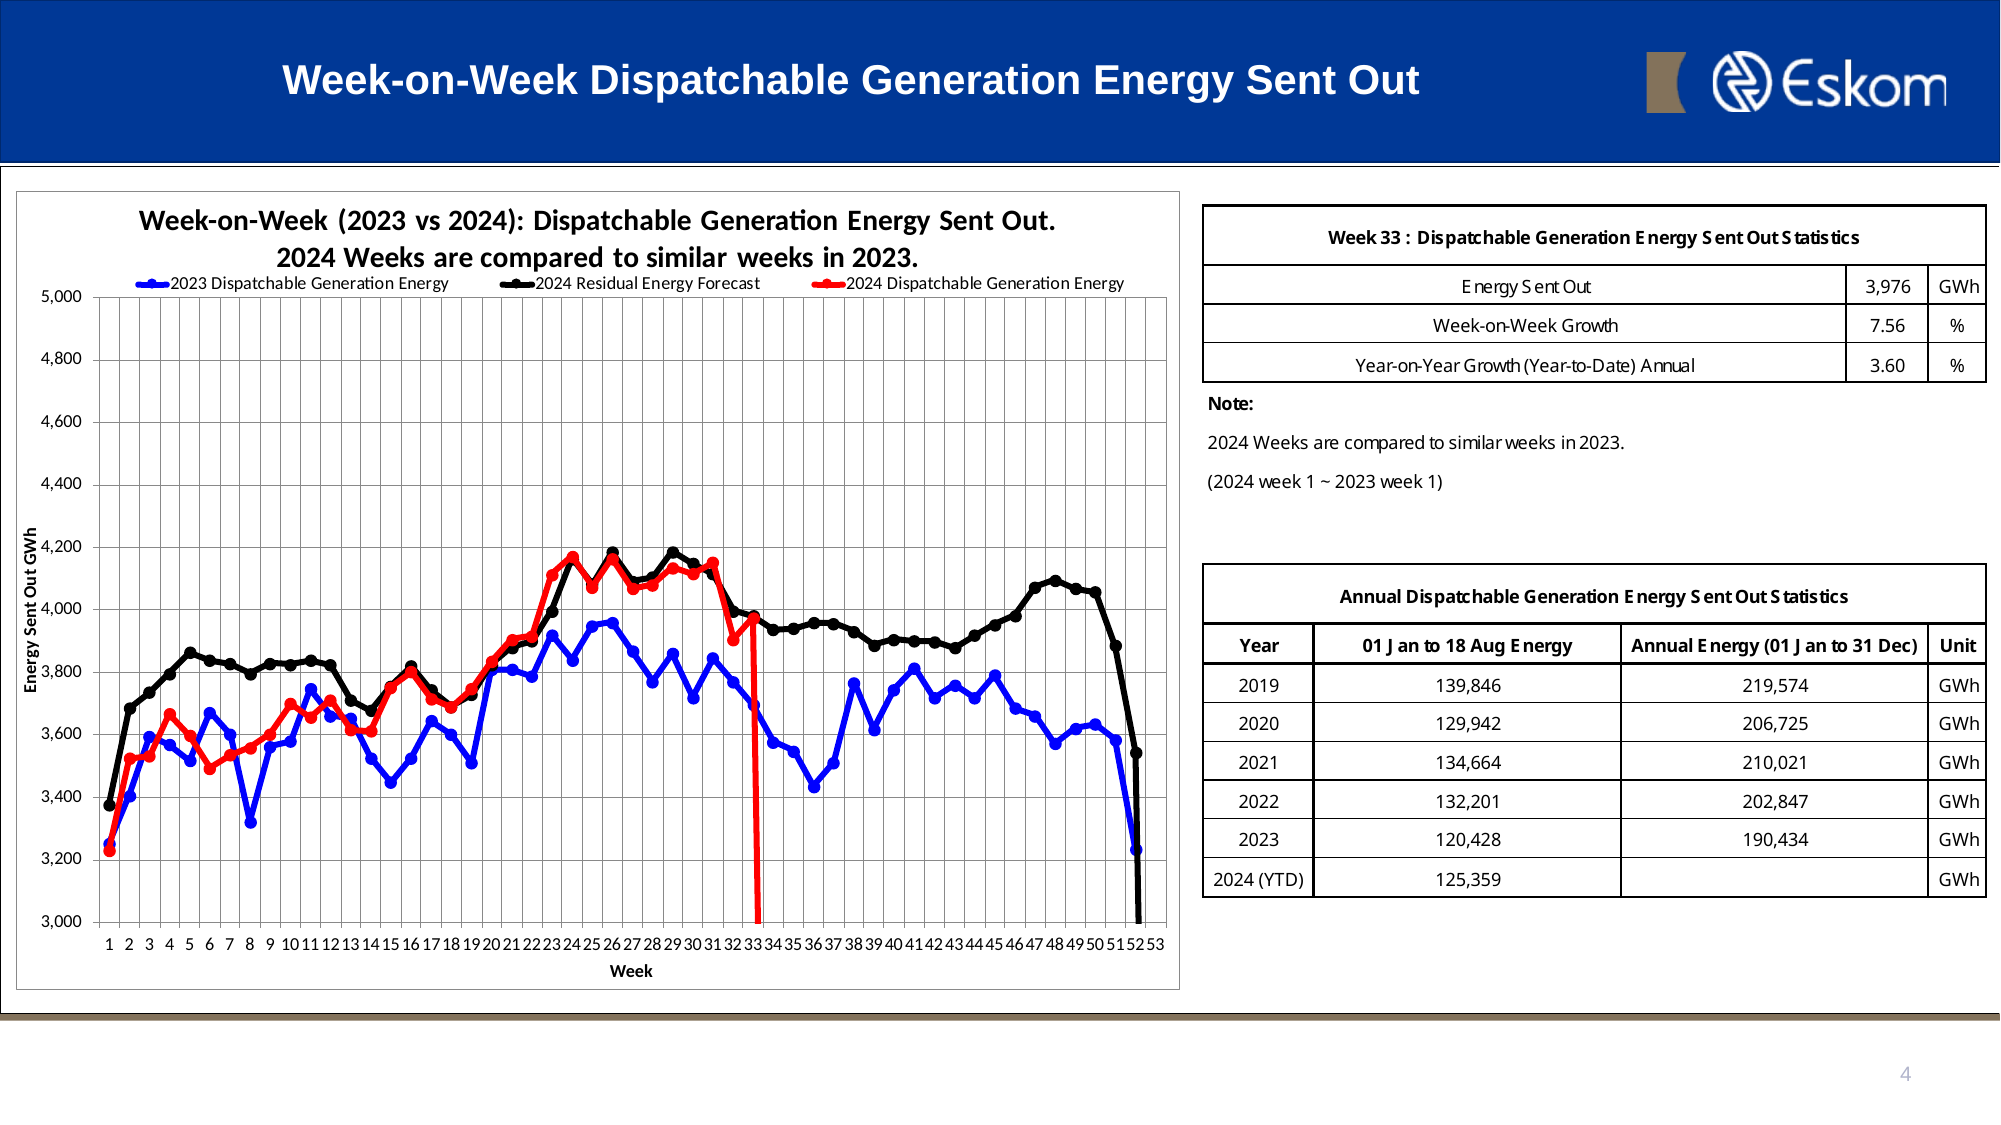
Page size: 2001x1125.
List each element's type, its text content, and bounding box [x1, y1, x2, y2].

slide_number 4 [1869, 1042, 1927, 1103]
picture [0, 165, 2000, 1015]
text_box Week-on-Week Dispatchable Generation Energy Sent Out [267, 27, 1456, 137]
